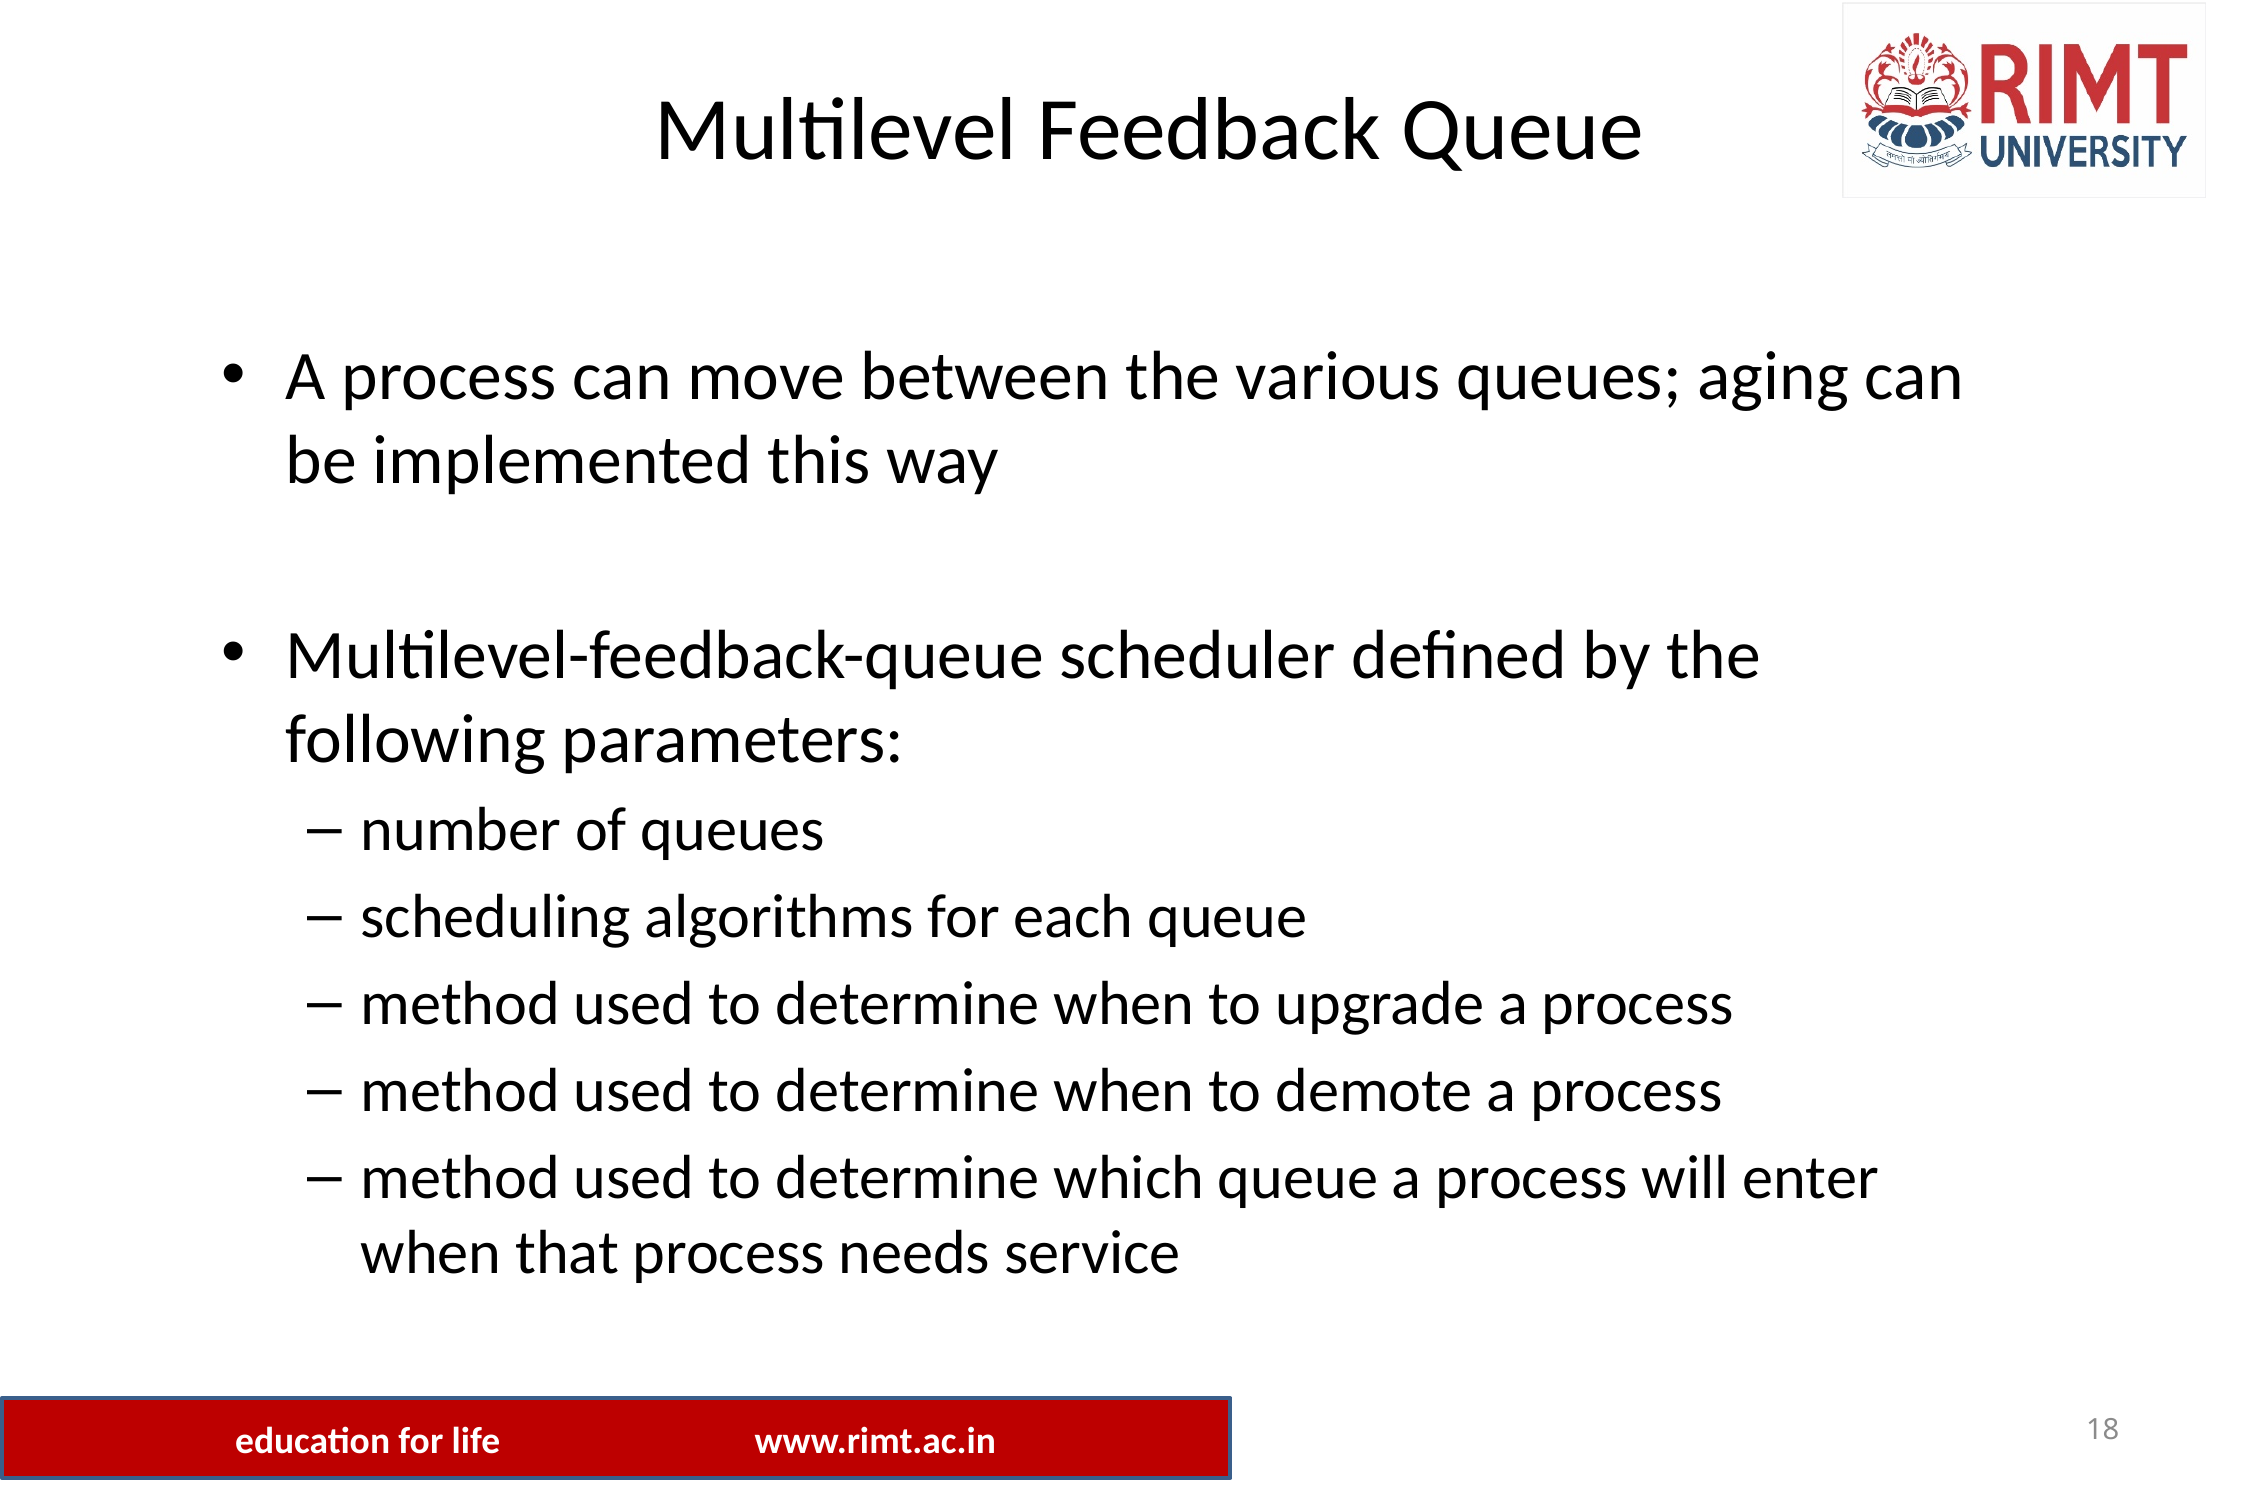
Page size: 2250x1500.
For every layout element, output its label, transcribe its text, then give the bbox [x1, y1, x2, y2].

slide_number 18 [1612, 1390, 2138, 1471]
title Multilevel Feedback Queue [162, 60, 1836, 187]
list A process can move between the various queues; aging can be implemented this way Multilevel-feedback-queue scheduler defined by the following parameters: number of queues scheduling algorithms for each queue method used to determine when to upgrade a process method used to determine when to demote a process method used to determine which queue a process will enter when that process needs service [203, 321, 2013, 1302]
picture [1841, 1, 2206, 199]
text_box education for life www.rimt.ac.in [0, 1396, 1232, 1480]
